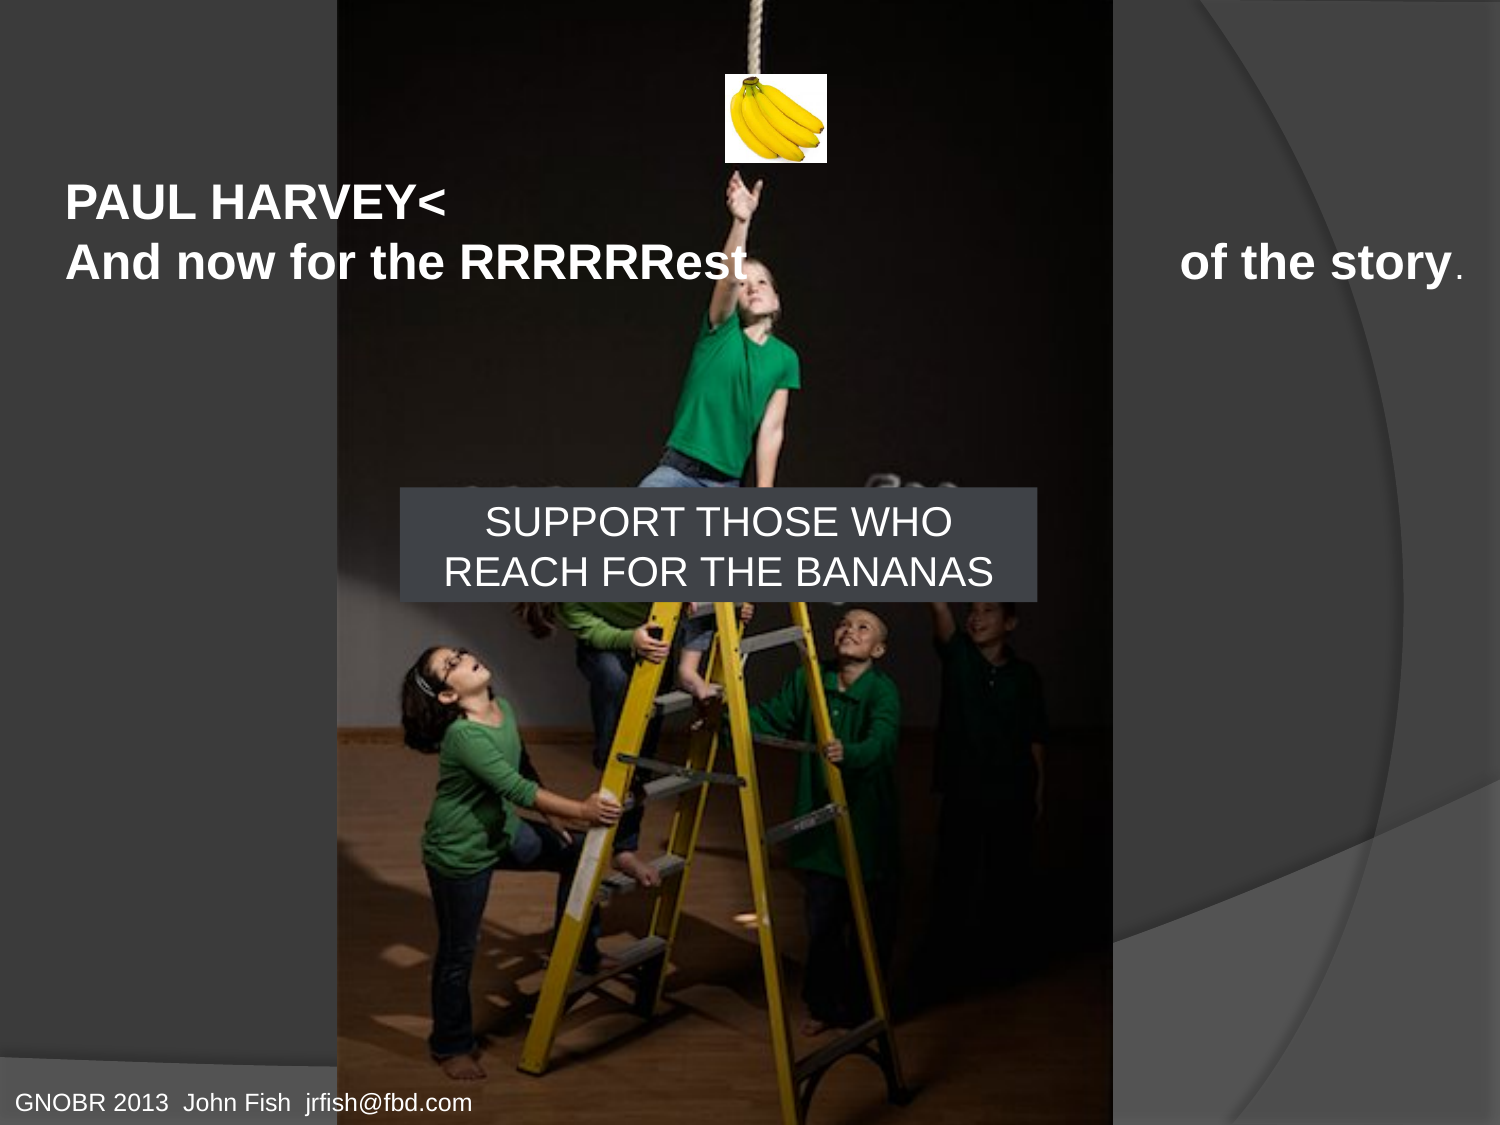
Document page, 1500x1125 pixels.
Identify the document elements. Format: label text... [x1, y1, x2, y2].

picture [724, 74, 827, 163]
text_box PAUL HARVEY< And now for the RRRRRRest of the story. [1122, 162, 1500, 298]
text_box PAUL HARVEY< And now for the RRRRRRest of the story. [50, 162, 329, 298]
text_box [337, 0, 1113, 1125]
text_box GNOBR 2013 John Fish jrfish@fbd.com [0, 1078, 329, 1124]
